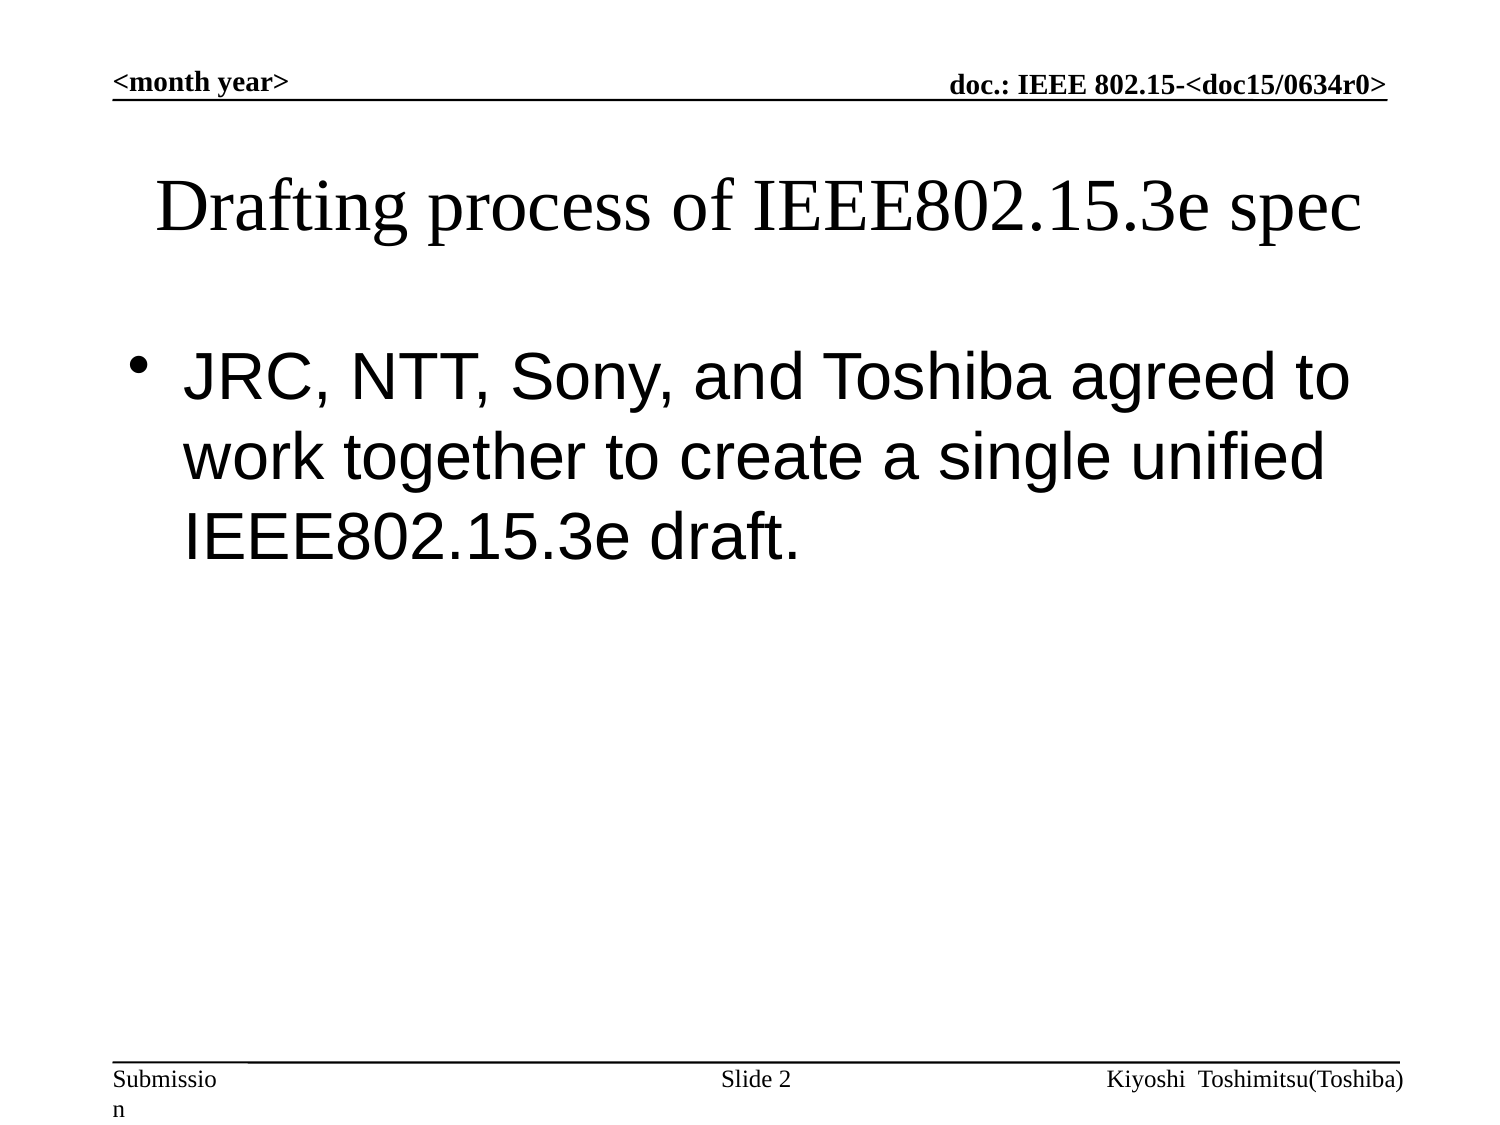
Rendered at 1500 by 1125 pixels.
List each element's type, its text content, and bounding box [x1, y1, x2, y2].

slide_number Slide 2 [712, 1062, 800, 1093]
slide_number <month year> [112, 62, 375, 98]
list JRC, NTT, Sony, and Toshiba agreed to work together to create a single unified IEEE802.15.3e draft. [112, 324, 1388, 1000]
footer Kiyoshi Toshimitsu(Toshiba) [891, 1062, 1405, 1093]
title Drafting process of IEEE802.15.3e spec [112, 112, 1388, 288]
